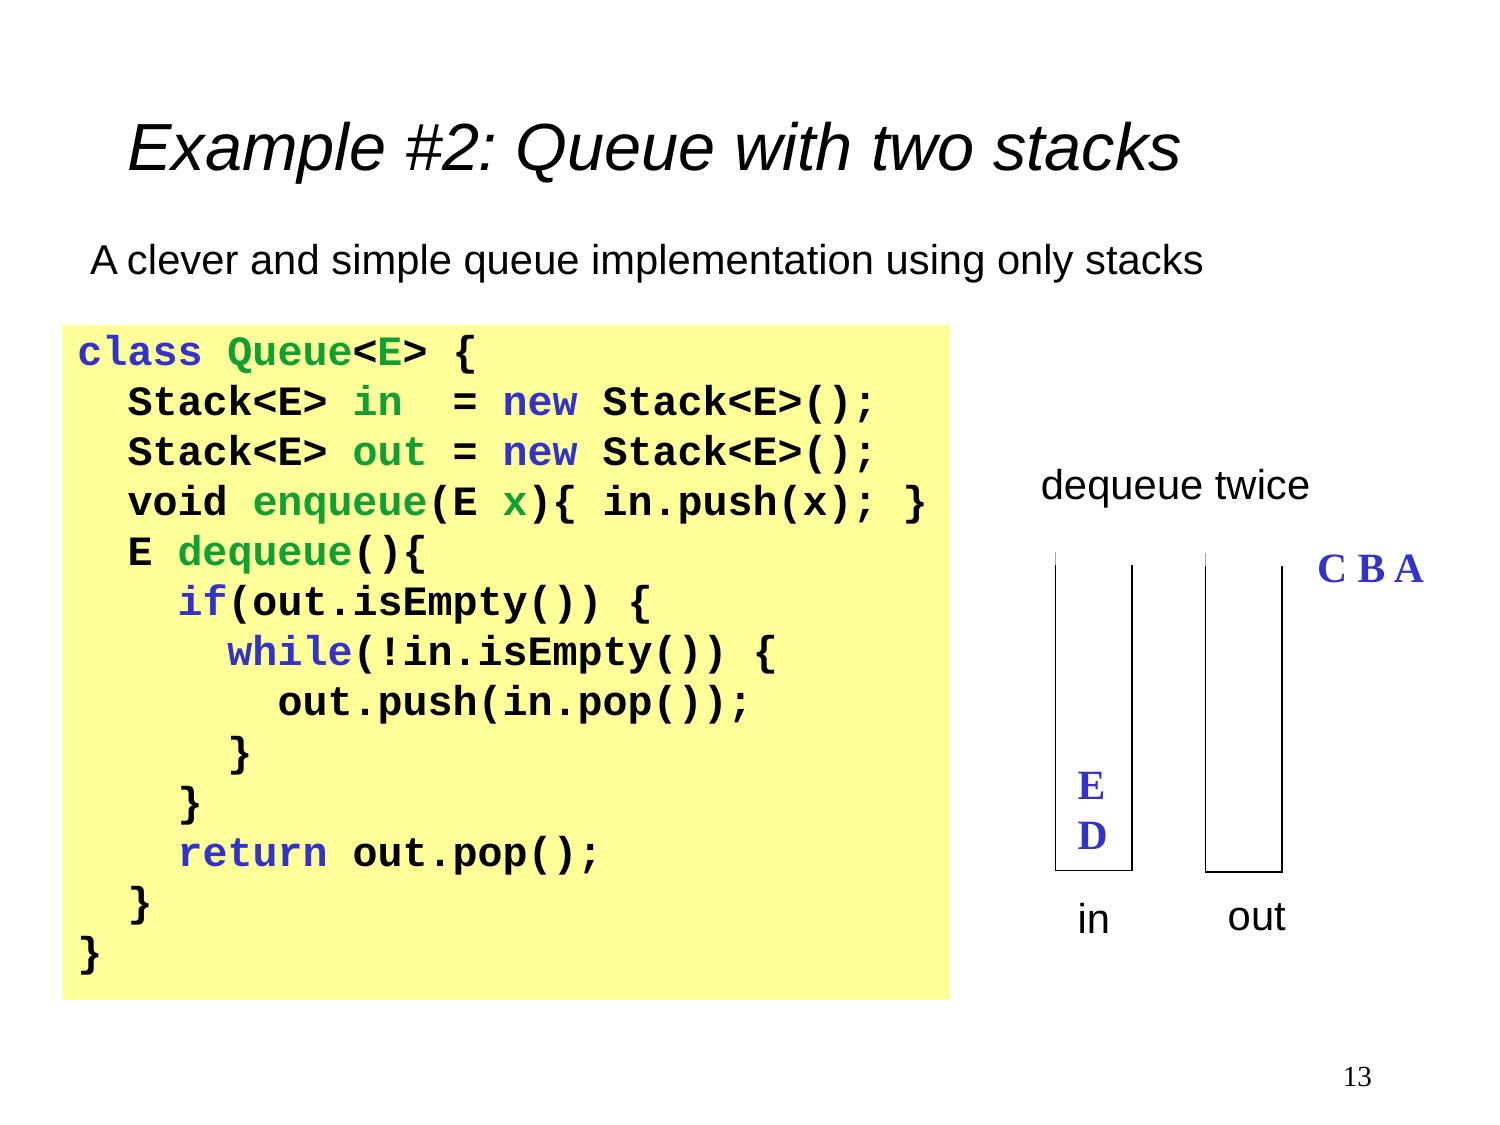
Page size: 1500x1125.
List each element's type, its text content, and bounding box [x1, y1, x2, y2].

text_box class Queue<E> { Stack<E> in = new Stack<E>(); Stack<E> out = new Stack<E>(); void enqueue(E x){ in.push(x); } E dequeue(){ if(out.isEmpty()) { while(!in.isEmpty()) { out.push(in.pop()); } } return out.pop(); } } [62, 324, 950, 1000]
text_box dequeue twice [1026, 450, 1302, 515]
list A clever and simple queue implementation using only stacks [74, 224, 1351, 313]
text_box in [1062, 884, 1126, 950]
text_box C B A [1302, 432, 1439, 598]
text_box out [1212, 881, 1301, 946]
title Example #2: Queue with two stacks [112, 49, 1388, 238]
slide_number 13 [1074, 1049, 1388, 1125]
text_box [1205, 547, 1288, 872]
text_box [1055, 546, 1138, 871]
